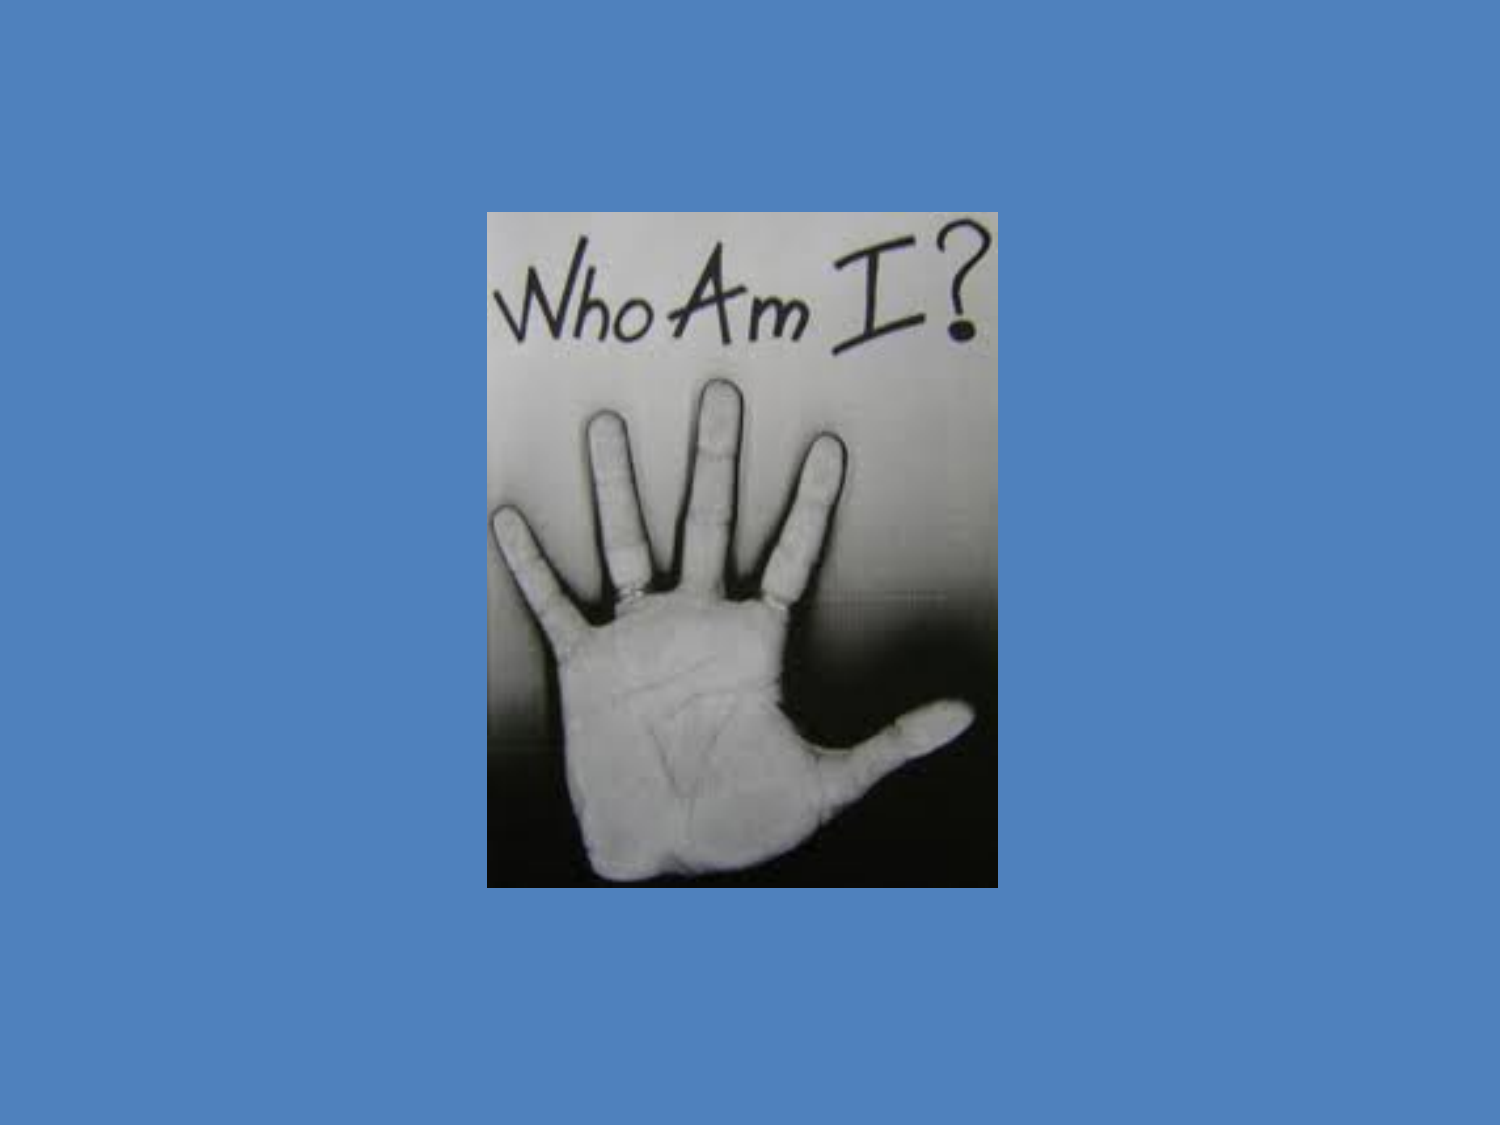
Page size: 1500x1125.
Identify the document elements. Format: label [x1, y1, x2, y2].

picture [487, 212, 998, 888]
